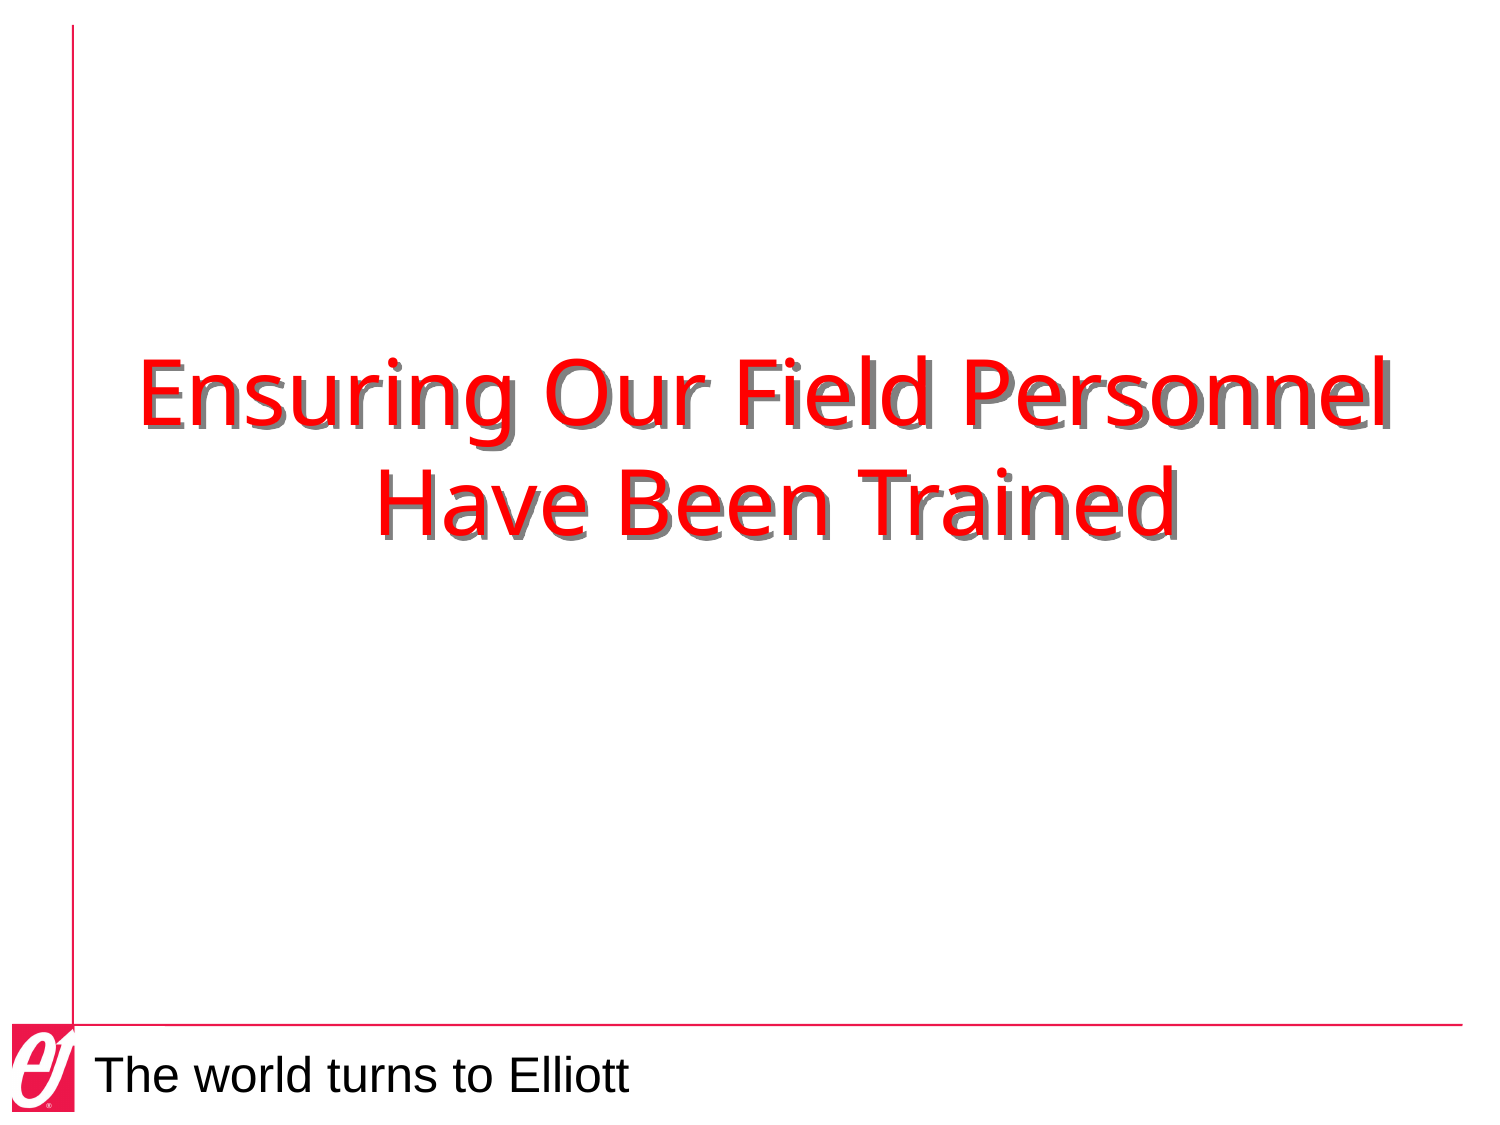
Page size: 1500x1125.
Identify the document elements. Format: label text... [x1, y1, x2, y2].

picture [10, 1024, 76, 1112]
title Ensuring Our Field Personnel Have Been Trained [88, 326, 1464, 569]
